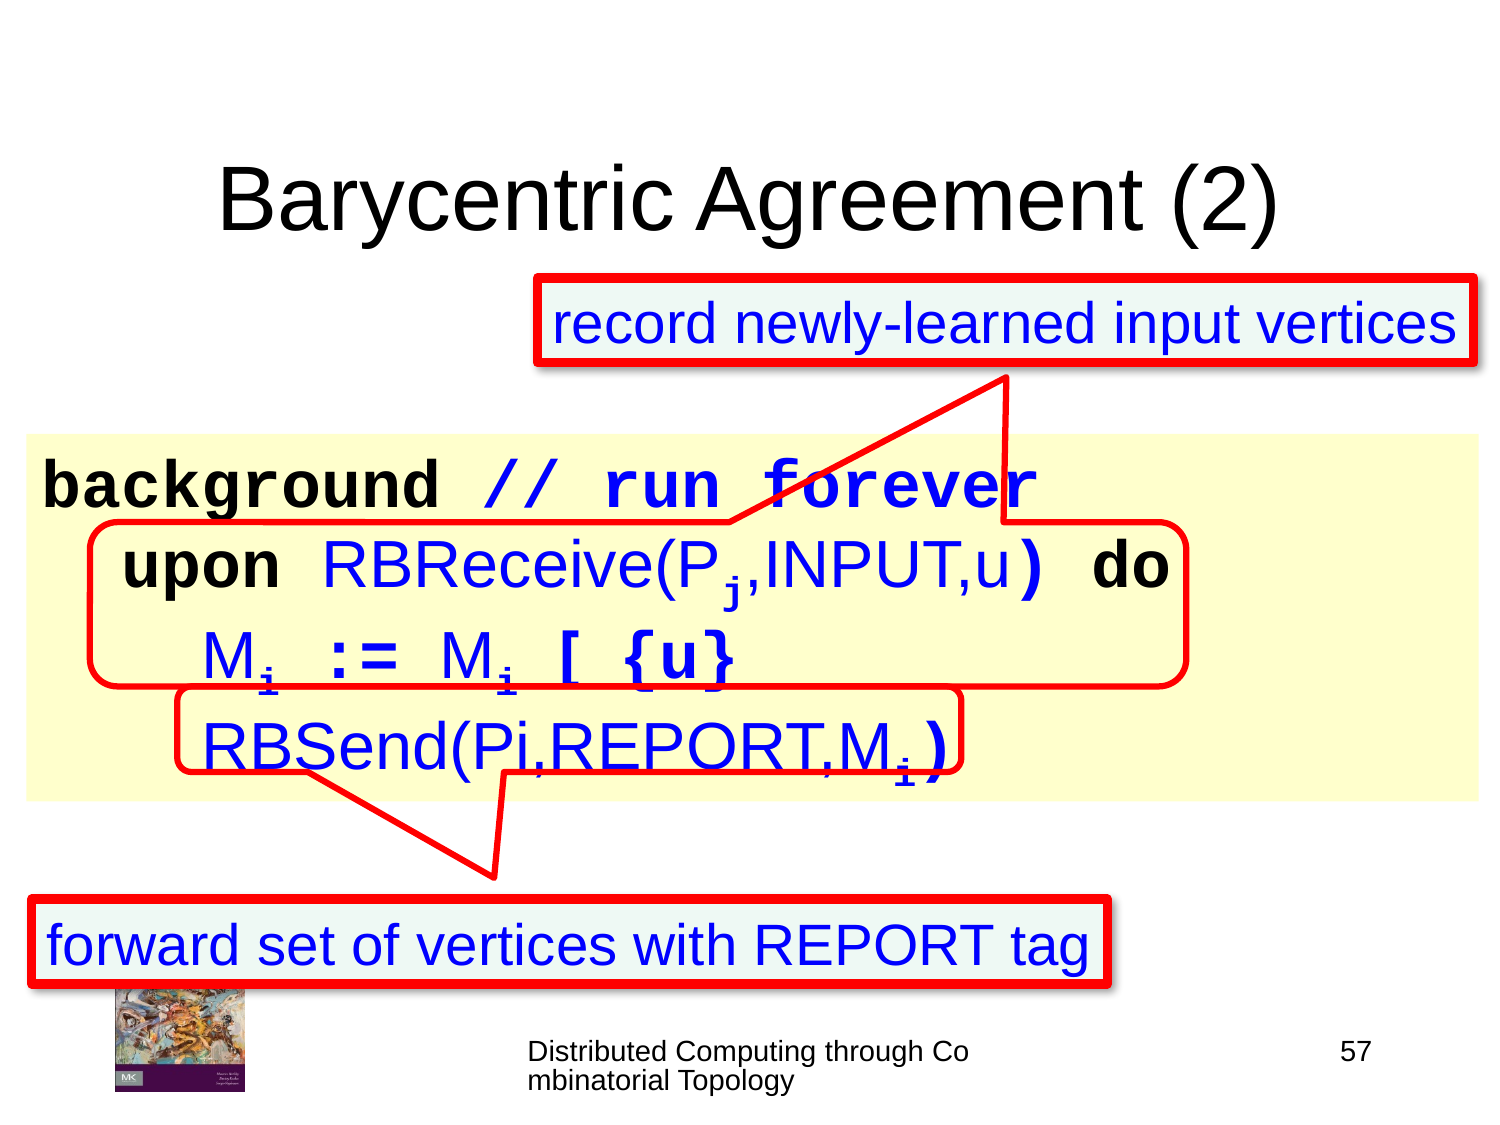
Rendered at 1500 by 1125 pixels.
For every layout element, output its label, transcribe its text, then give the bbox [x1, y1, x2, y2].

text_box background // run forever upon RBReceive(Pj,INPUT,u) do Mi := Mi [ {u} RBSend(Pi,REPORT,Mi) [502, 433, 1479, 802]
picture [115, 984, 245, 1092]
text_box record newly-learned input vertices [537, 278, 1474, 363]
text_box forward set of vertices with REPORT tag [31, 899, 1108, 984]
slide_number 57 [1074, 1024, 1388, 1101]
title Barycentric Agreement (2) [112, 99, 1388, 288]
text_box [177, 686, 962, 878]
text_box background // run forever upon RBReceive(Pj,INPUT,u) do Mi := Mi [ {u} RBSend(Pi,REPORT,Mi) [26, 433, 897, 802]
footer Distributed Computing through Combinatorial Topology [512, 1024, 988, 1101]
text_box [89, 377, 1187, 687]
